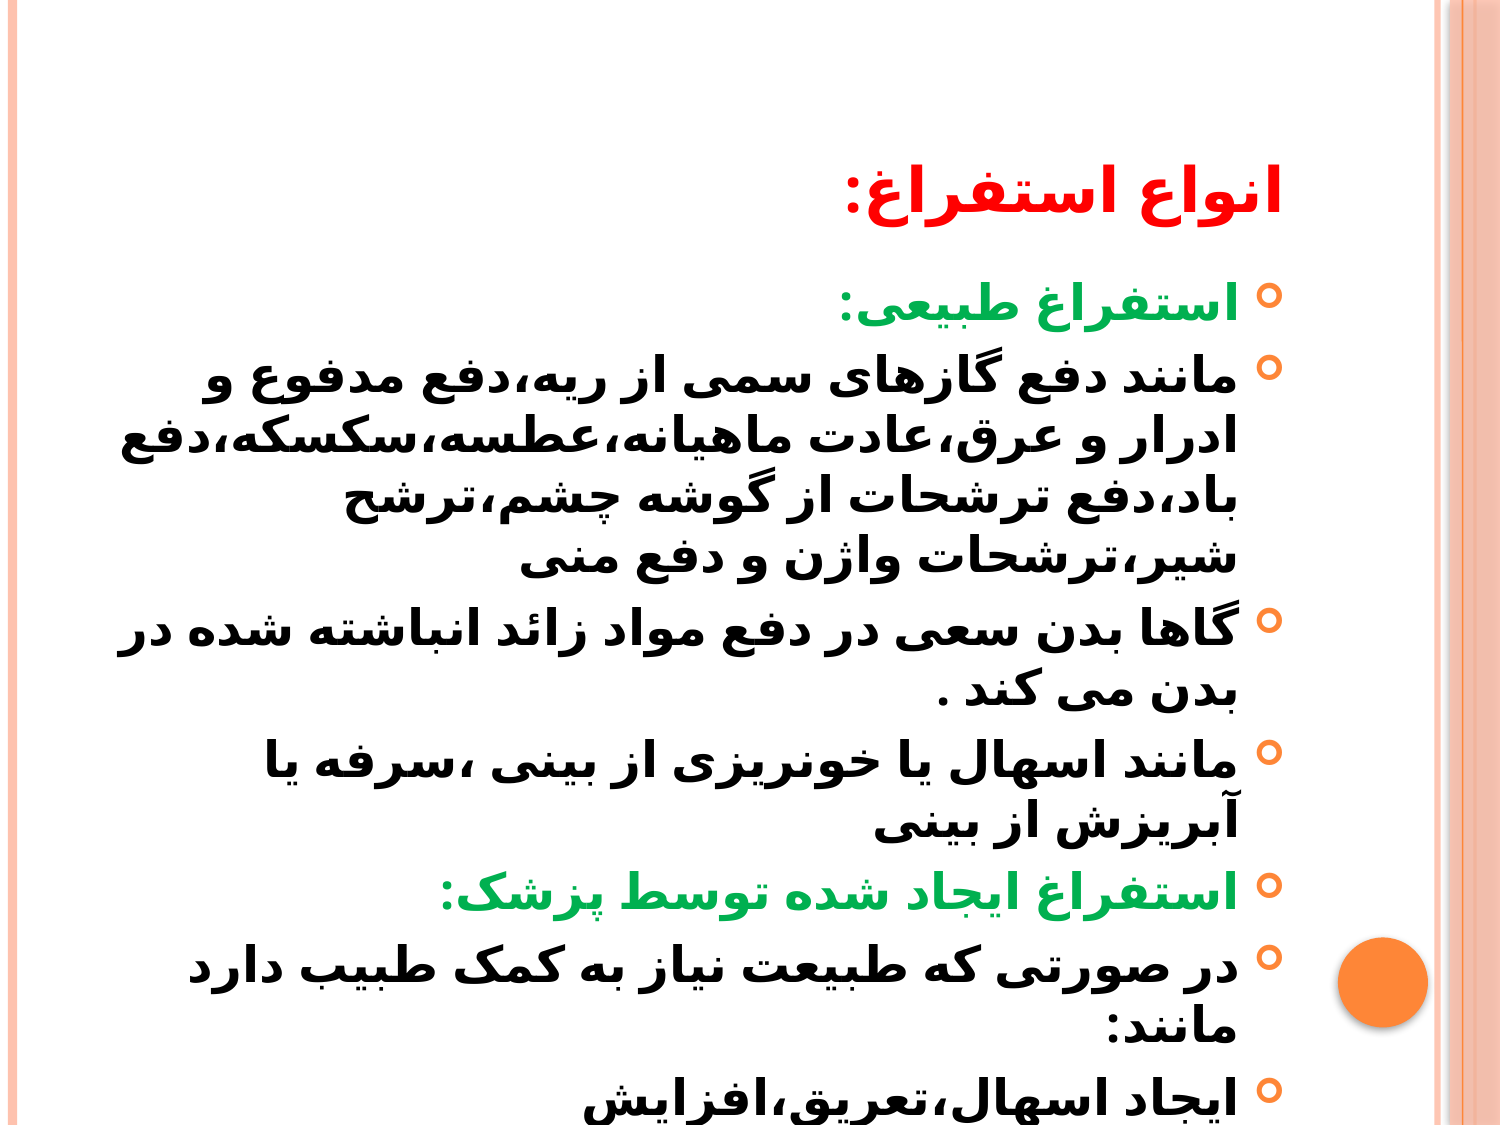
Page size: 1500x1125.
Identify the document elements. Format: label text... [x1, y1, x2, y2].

list استفراغ طبیعی: مانند دفع گازهای سمی از ریه،دفع مدفوع و ادرار و عرق،عادت ماهیانه،عطسه،سکسکه،دفع باد،دفع ترشحات از گوشه چشم،ترشح شیر،ترشحات واژن و دفع منی گاها بدن سعی در دفع مواد زائد انباشته شده در بدن می کند . مانند اسهال یا خونریزی از بینی ،سرفه یا آبریزش از بینی استفراغ ایجاد شده توسط پزشک: در صورتی که طبیعت نیاز به کمک طبیب دارد مانند: ایجاد اسهال،تعریق،افزایش ادرار،فصد،حجامت ،سونا و ... [75, 262, 1300, 1062]
title انواع استفراغ: [75, 45, 1300, 233]
